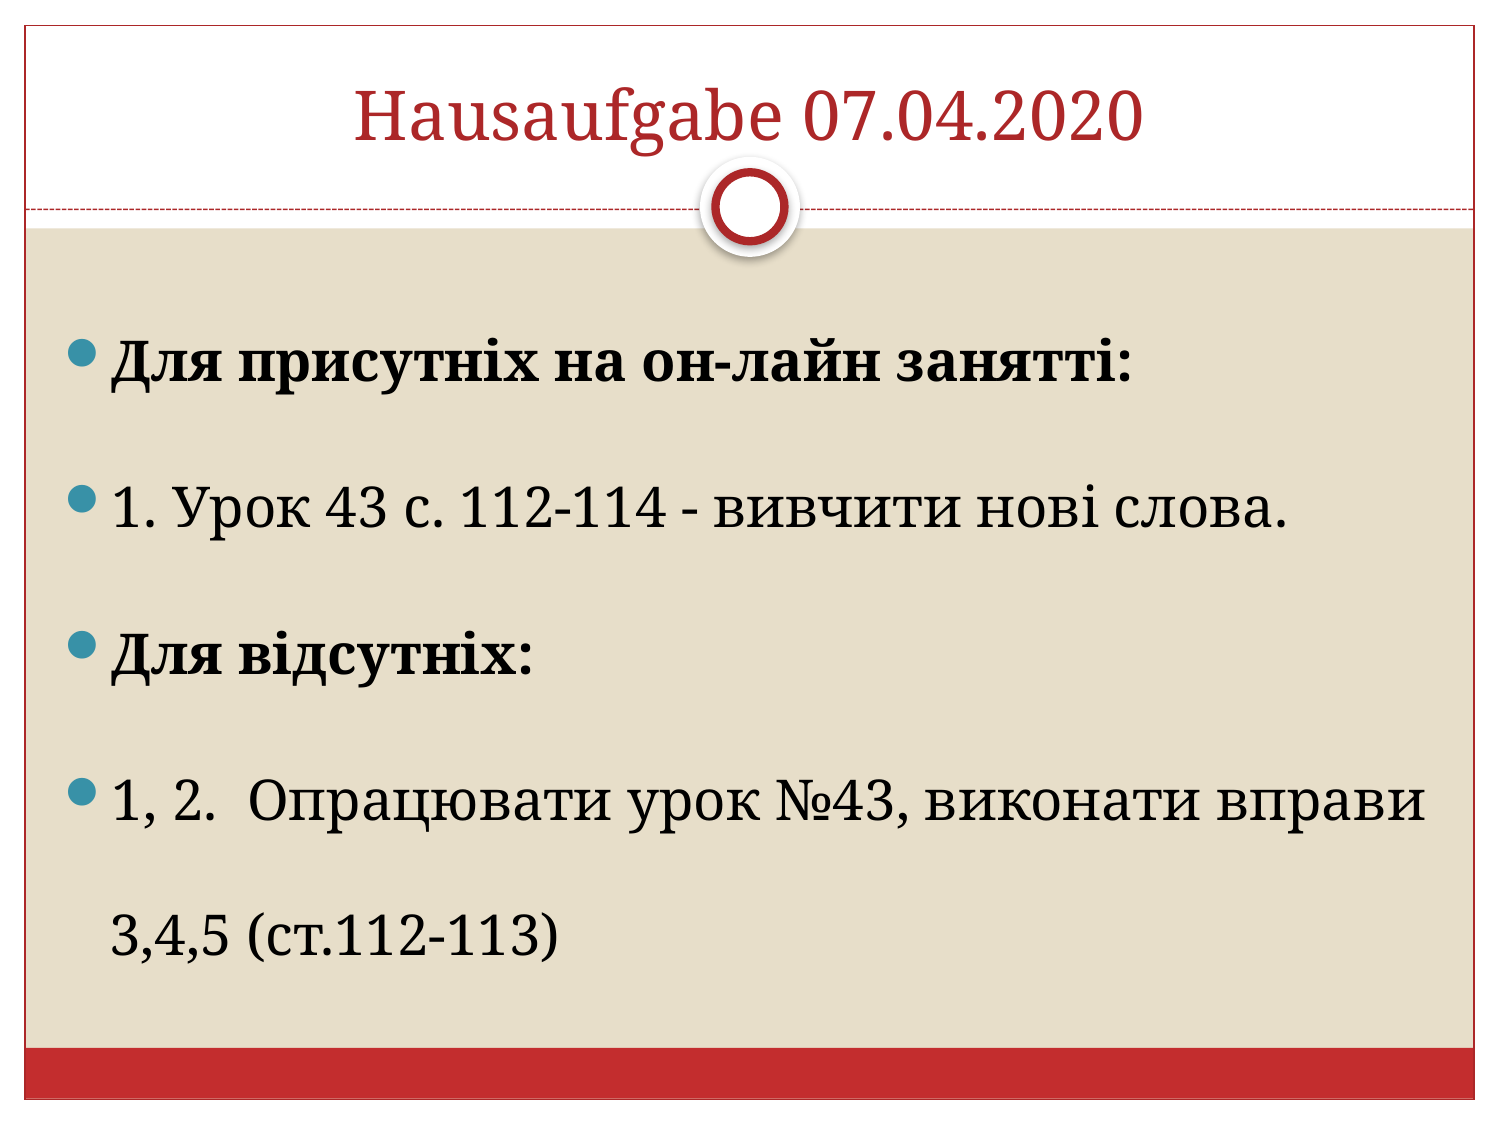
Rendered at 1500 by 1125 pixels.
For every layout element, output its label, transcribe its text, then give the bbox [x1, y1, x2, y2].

list Для присутніх на он-лайн занятті: 1. Урок 43 с. 112-114 - вивчити нові слова. Для відсутніх: 1, 2. Опрацювати урок №43, виконати вправи 3,4,5 (ст.112-113) [49, 250, 1445, 1001]
title Hausaufgabe 07.04.2020 [49, 37, 1450, 162]
